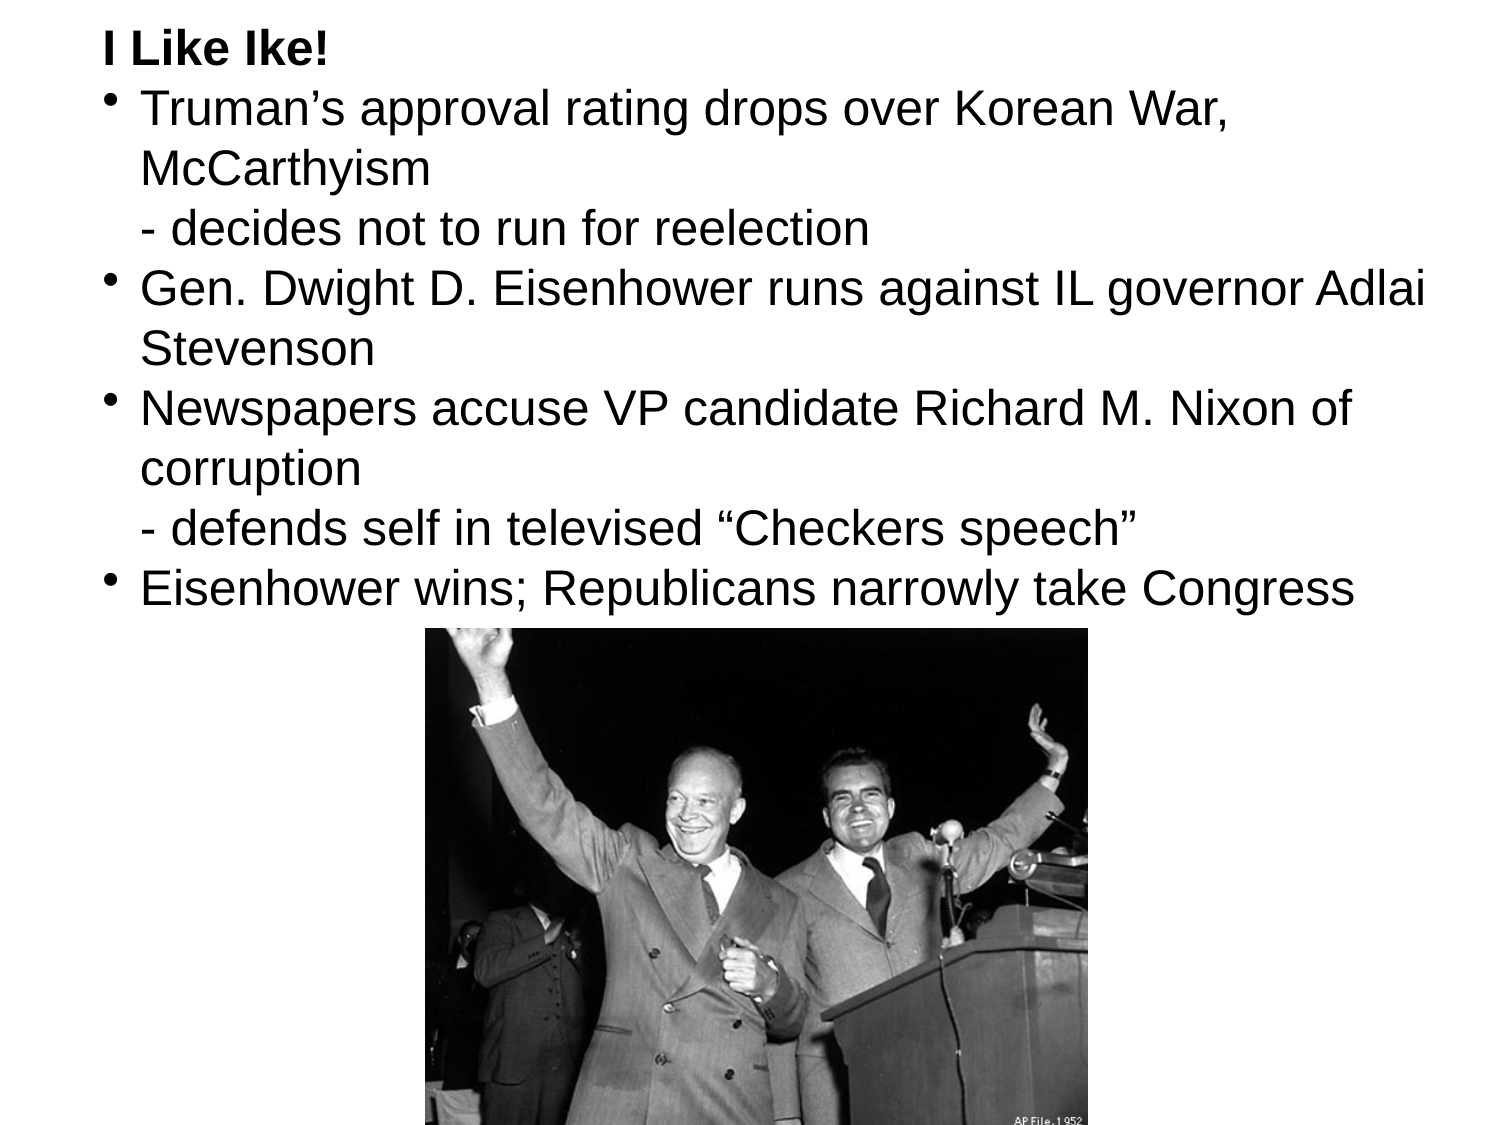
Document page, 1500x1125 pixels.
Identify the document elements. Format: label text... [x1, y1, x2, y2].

text_box I Like Ike! Truman’s approval rating drops over Korean War, McCarthyism - decides not to run for reelection Gen. Dwight D. Eisenhower runs against IL governor Adlai Stevenson Newspapers accuse VP candidate Richard M. Nixon of corruption - defends self in televised “Checkers speech” Eisenhower wins; Republicans narrowly take Congress [87, 7, 1450, 623]
picture [424, 628, 1088, 1125]
